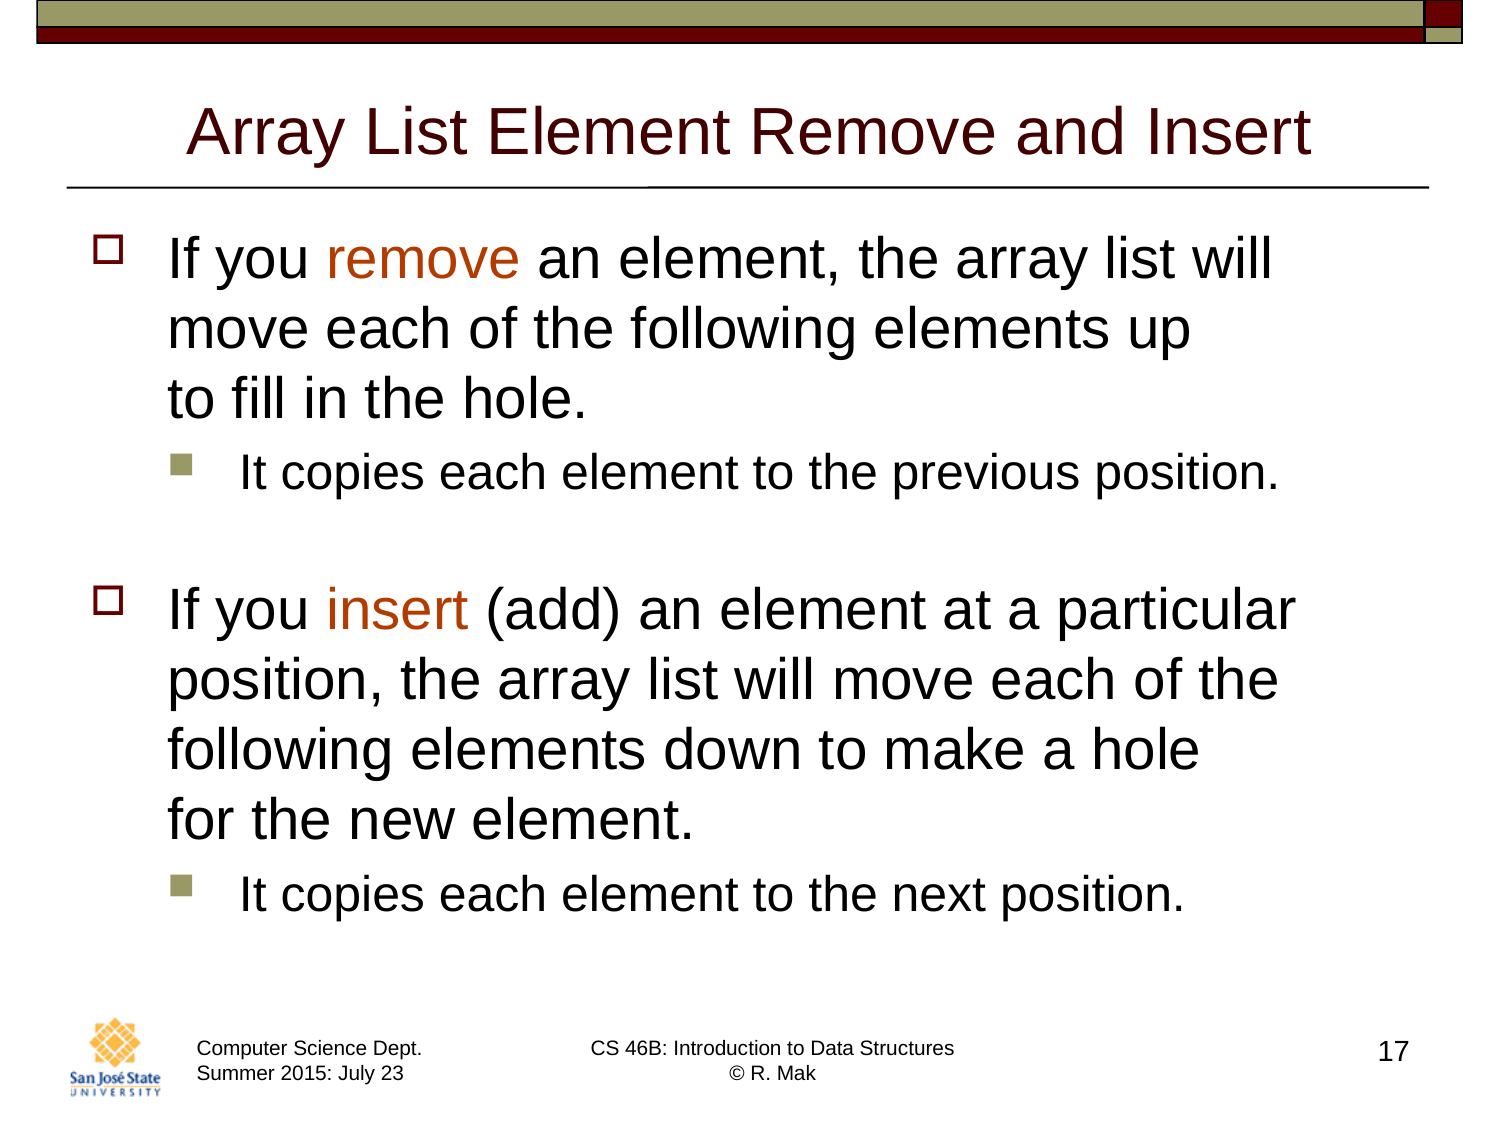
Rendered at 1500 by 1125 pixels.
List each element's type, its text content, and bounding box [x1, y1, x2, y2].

title Array List Element Remove and Insert [75, 67, 1425, 175]
list If you remove an element, the array list will move each of the following elements up to fill in the hole. It copies each element to the previous position. If you insert (add) an element at a particular position, the array list will move each of the following elements down to make a hole for the new element. It copies each element to the next position. [75, 212, 1425, 1006]
slide_number 17 [1112, 1025, 1425, 1100]
picture [60, 1012, 166, 1112]
